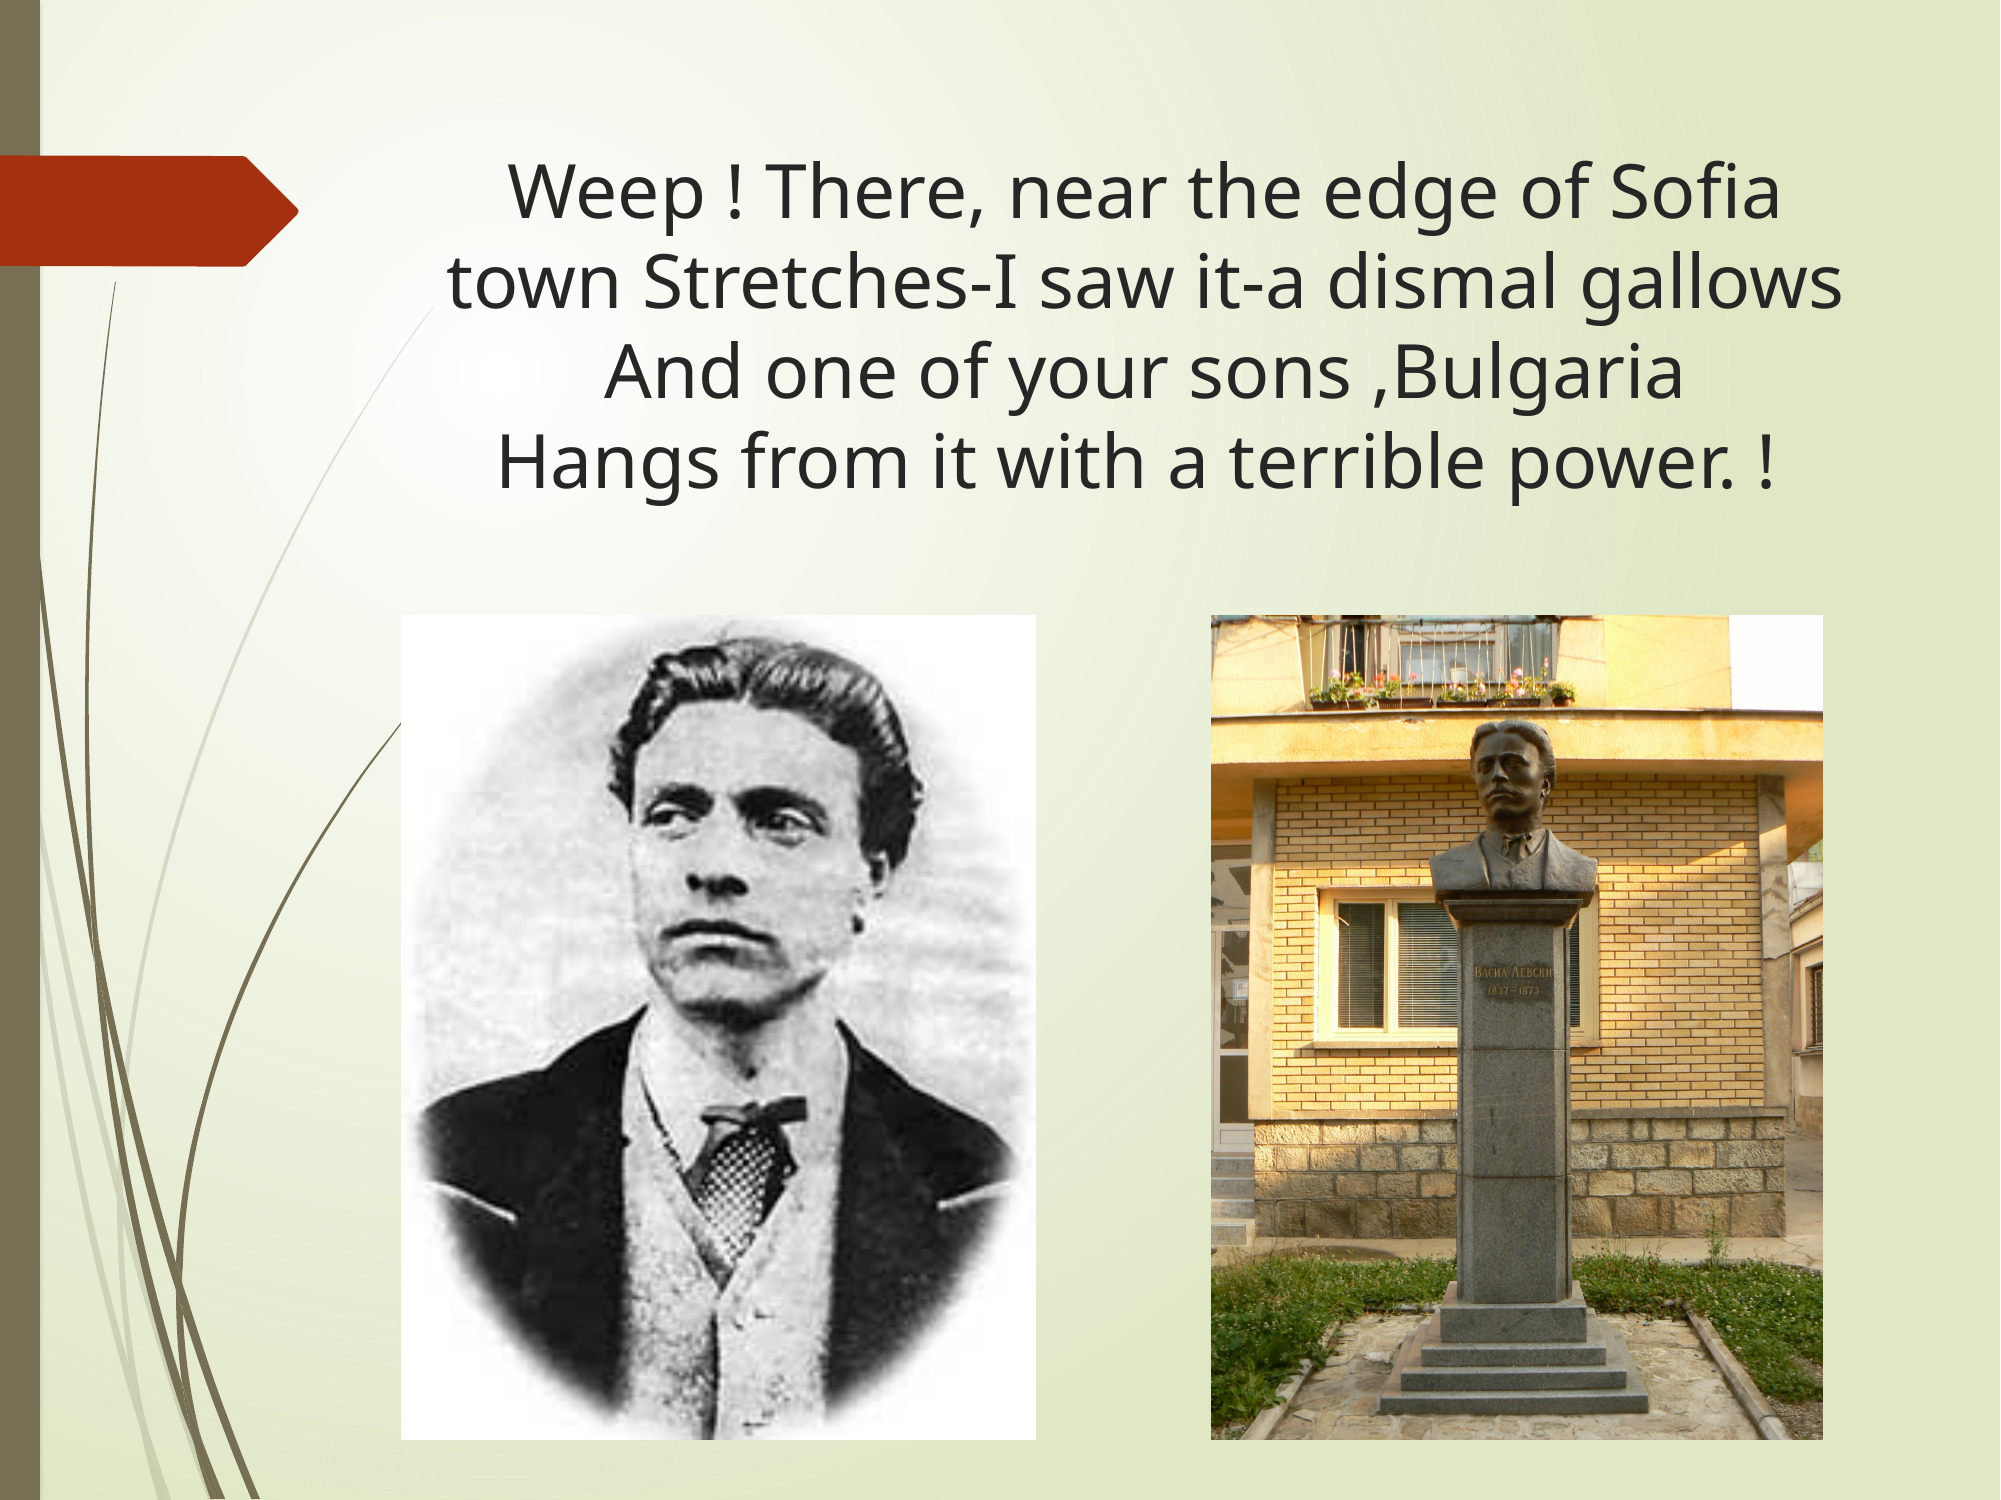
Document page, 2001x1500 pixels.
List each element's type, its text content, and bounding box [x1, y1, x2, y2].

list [401, 615, 1036, 1440]
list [1211, 615, 1823, 1440]
title Weep ! There, near the edge of Sofia town Stretches-I saw it-a dismal gallows And one of your sons ,Bulgaria Hangs from it with a terrible power. ! [425, 136, 1867, 417]
